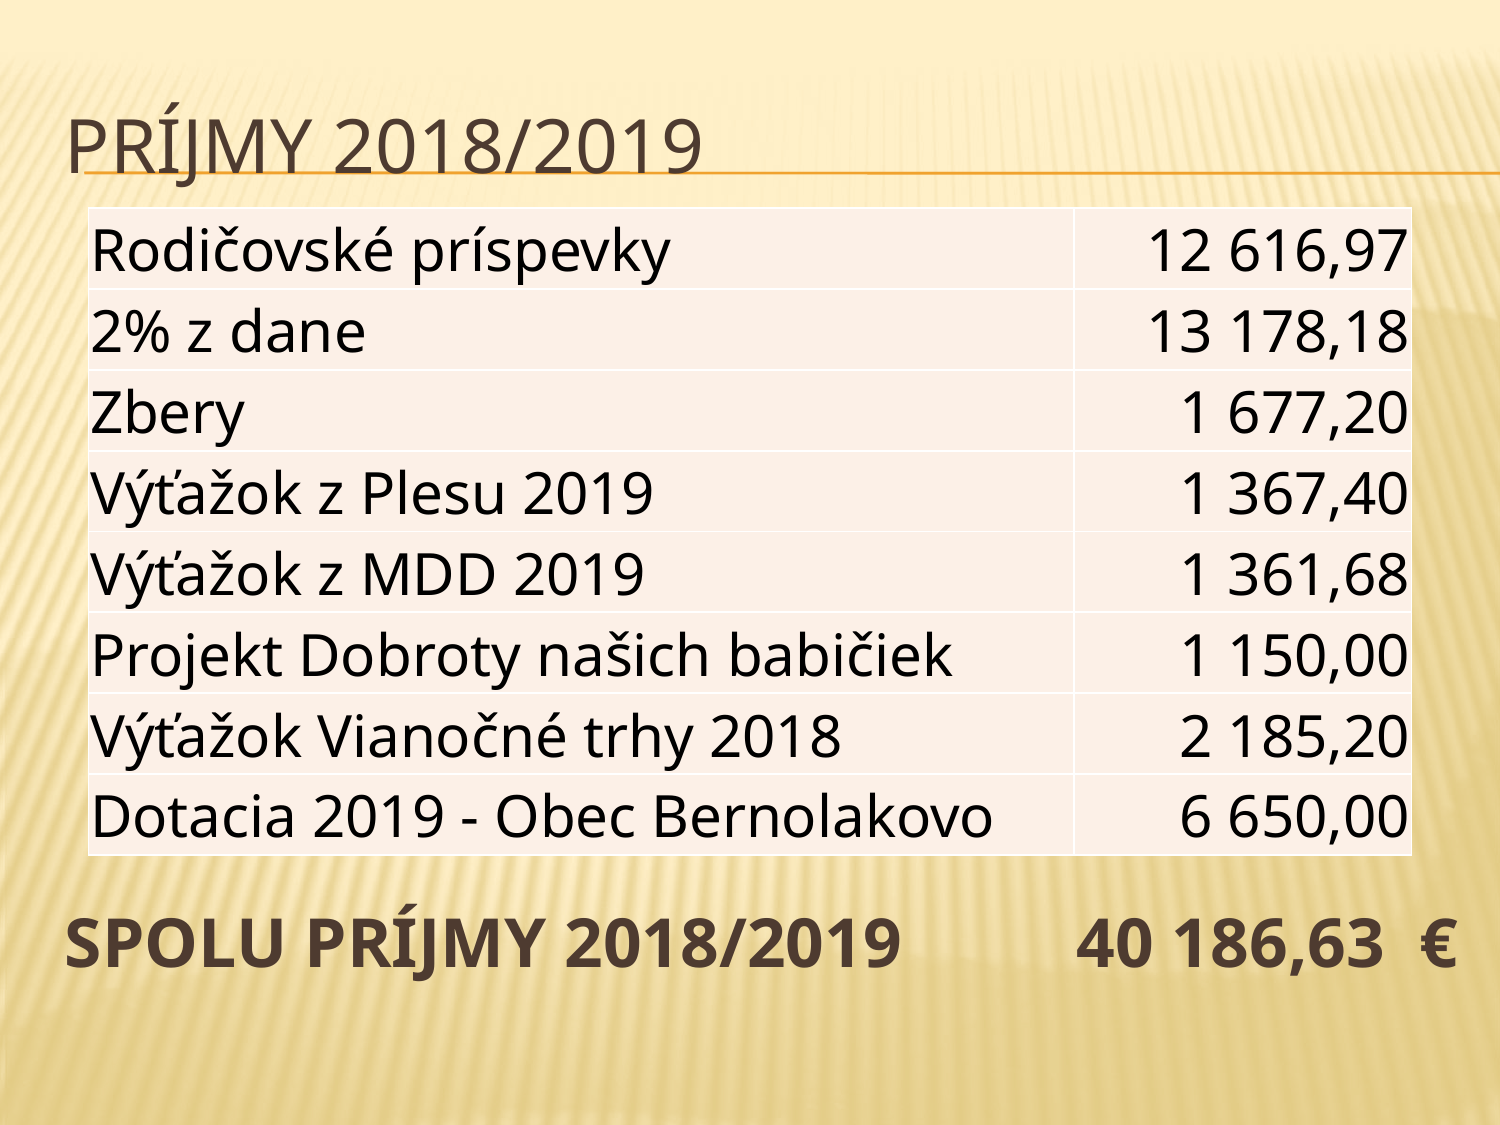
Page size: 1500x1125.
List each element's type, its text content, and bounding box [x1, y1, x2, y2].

table_cell Zbery [89, 371, 1073, 450]
list SPOLU PRÍJMY 2018/2019 40 186,63 € [50, 254, 1475, 998]
title PRÍJMY 2018/2019 [50, 75, 1475, 213]
table_cell 1 150,00 [1075, 613, 1411, 692]
table_cell 2 185,20 [1075, 694, 1411, 773]
table_cell 1 677,20 [1075, 371, 1411, 450]
table_header 12 616,97 [1075, 209, 1411, 288]
table_cell Výťažok z MDD 2019 [89, 532, 1073, 611]
table_cell 13 178,18 [1075, 290, 1411, 369]
table_cell Projekt Dobroty našich babičiek [89, 613, 1073, 692]
table_header Rodičovské príspevky [89, 209, 1073, 288]
table_cell Výťažok z Plesu 2019 [89, 452, 1073, 531]
table_cell 2% z dane [89, 290, 1073, 369]
table_cell Dotacia 2019 - Obec Bernolakovo [89, 775, 1073, 854]
table_cell Výťažok Vianočné trhy 2018 [89, 694, 1073, 773]
table_cell 1 361,68 [1075, 532, 1411, 611]
table_cell 1 367,40 [1075, 452, 1411, 531]
table_cell 6 650,00 [1075, 775, 1411, 854]
